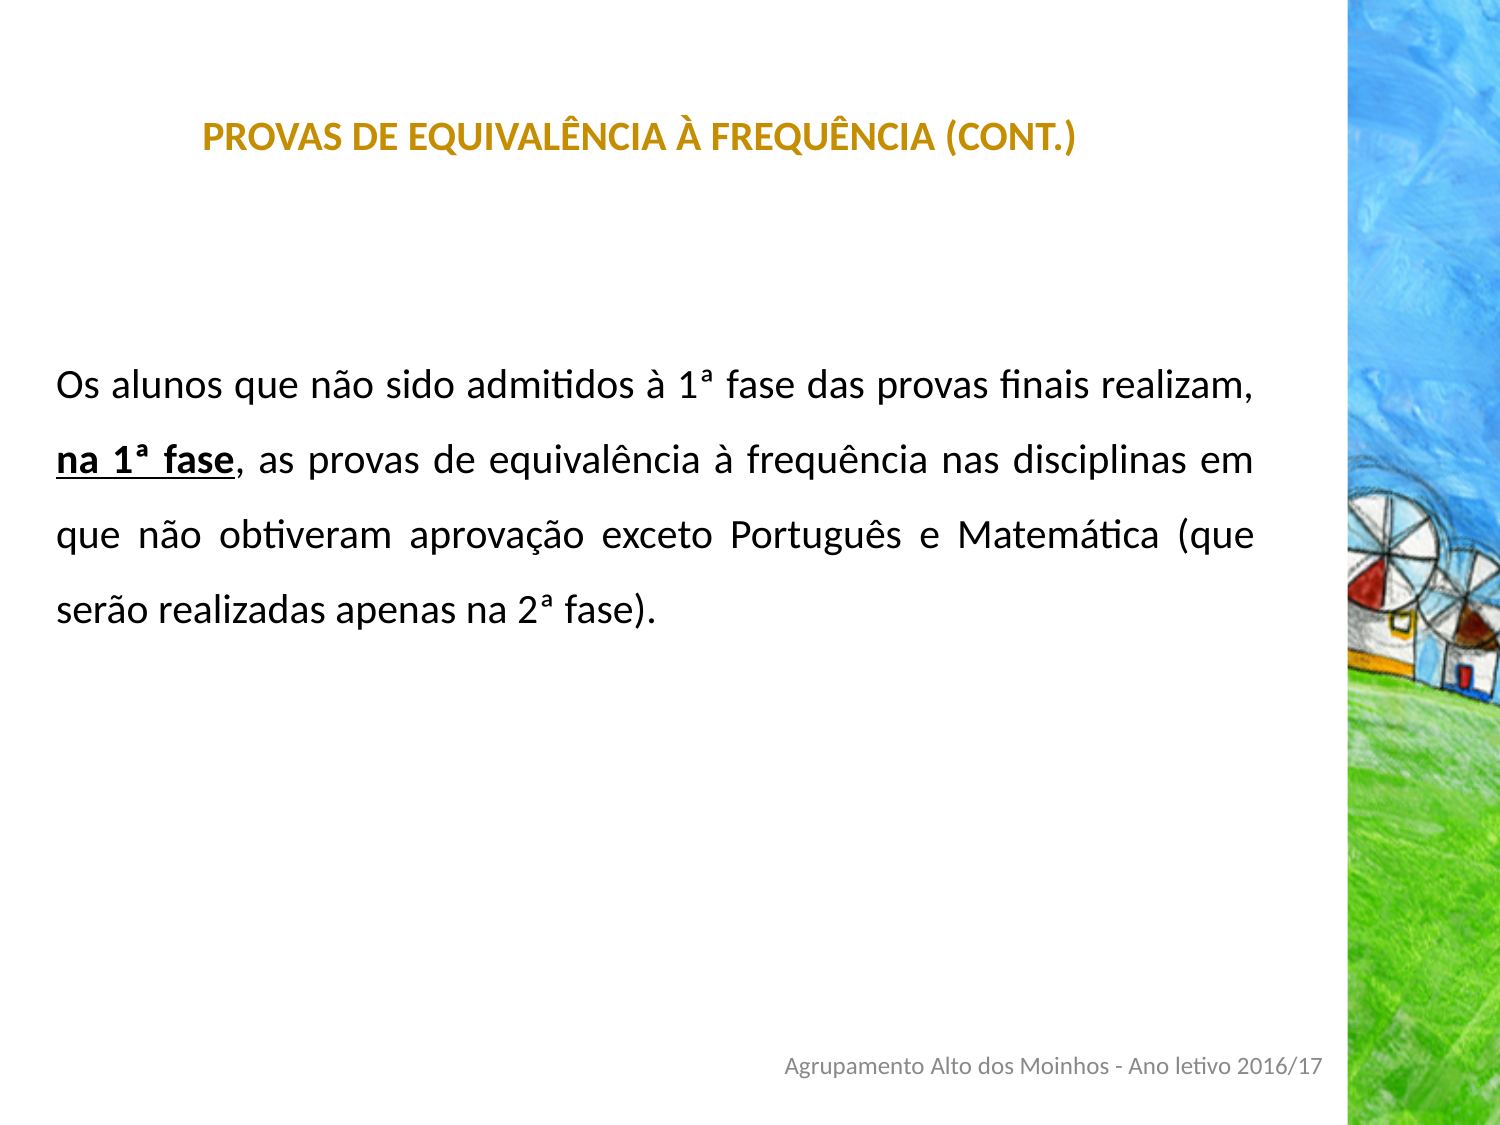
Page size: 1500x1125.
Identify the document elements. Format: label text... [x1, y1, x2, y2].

text_box Os alunos que não sido admitidos à 1ª fase das provas finais realizam, na 1ª fase, as provas de equivalência à frequência nas disciplinas em que não obtiveram aprovação exceto Português e Matemática (que serão realizadas apenas na 2ª fase). [41, 324, 1270, 915]
picture [1347, 0, 1500, 1125]
text_box Provas de Equivalência à Frequência (cont.) [147, 101, 1132, 167]
footer Agrupamento Alto dos Moinhos - Ano letivo 2016/17 [702, 1034, 1342, 1095]
